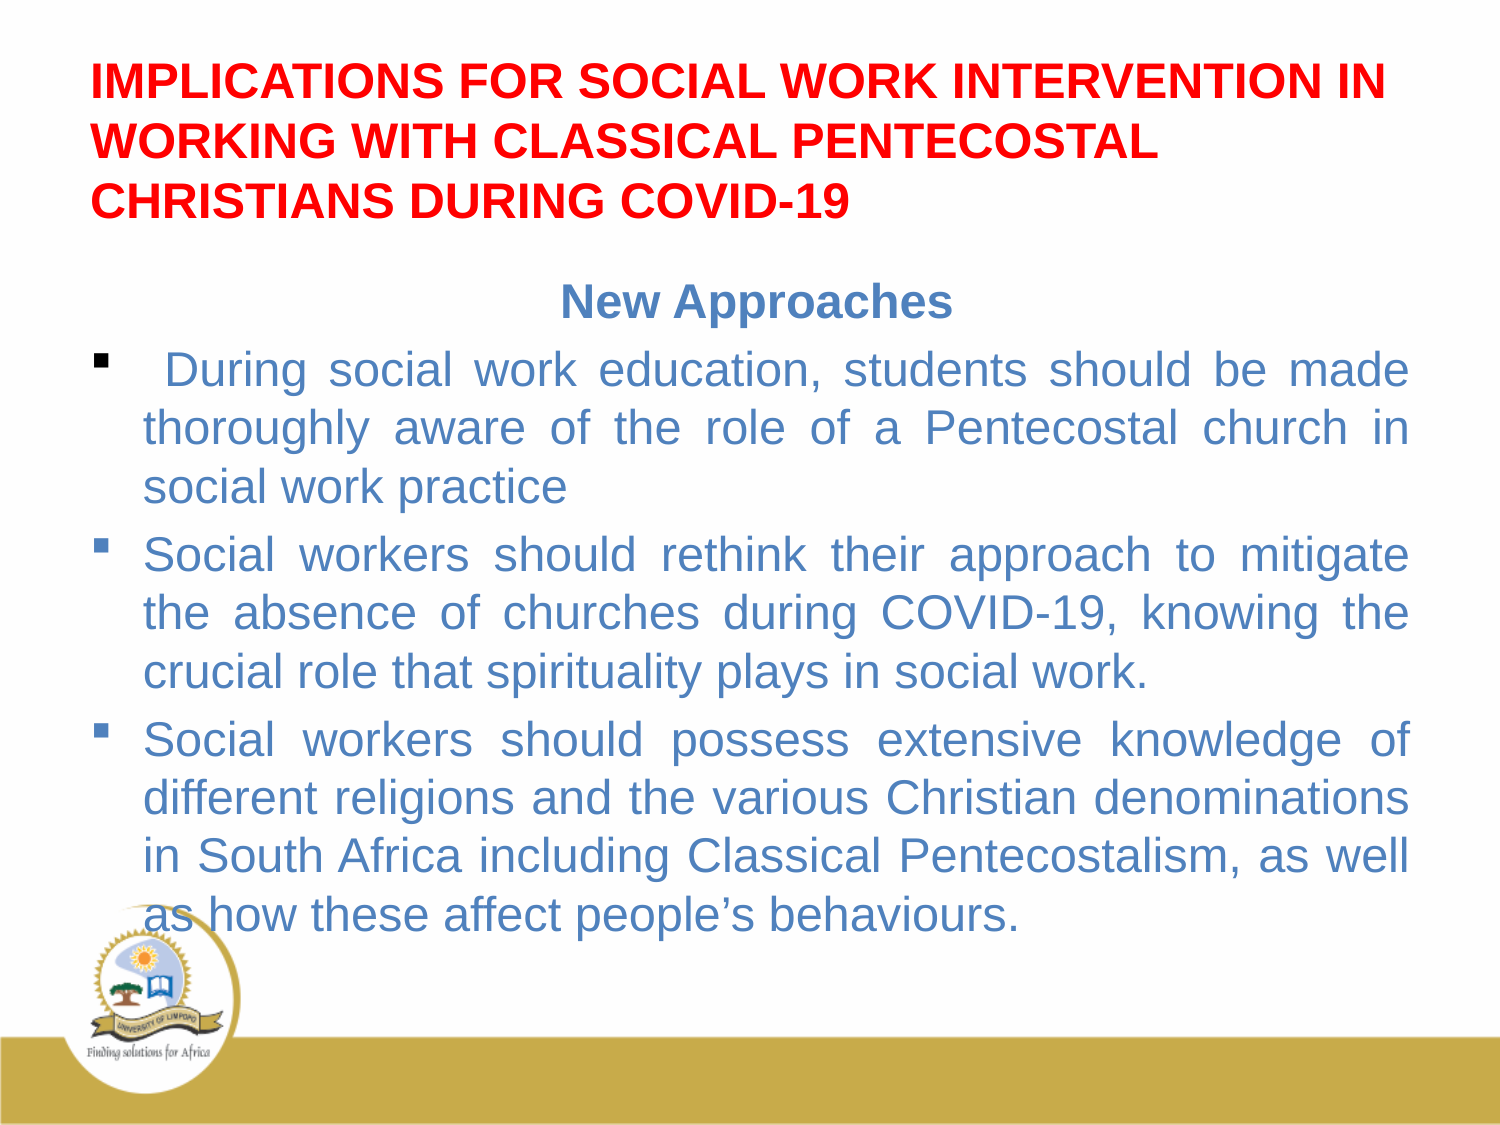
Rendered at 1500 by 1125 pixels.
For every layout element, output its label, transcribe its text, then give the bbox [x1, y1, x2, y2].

picture [0, 0, 1500, 1125]
list New Approaches During social work education, students should be made thoroughly aware of the role of a Pentecostal church in social work practice Social workers should rethink their approach to mitigate the absence of churches during COVID-19, knowing the crucial role that spirituality plays in social work. Social workers should possess extensive knowledge of different religions and the various Christian denominations in South Africa including Classical Pentecostalism, as well as how these affect people’s behaviours. [75, 262, 1425, 1005]
title IMPLICATIONS FOR SOCIAL WORK INTERVENTION IN WORKING WITH CLASSICAL PENTECOSTAL CHRISTIANS DURING COVID-19 [75, 45, 1425, 233]
